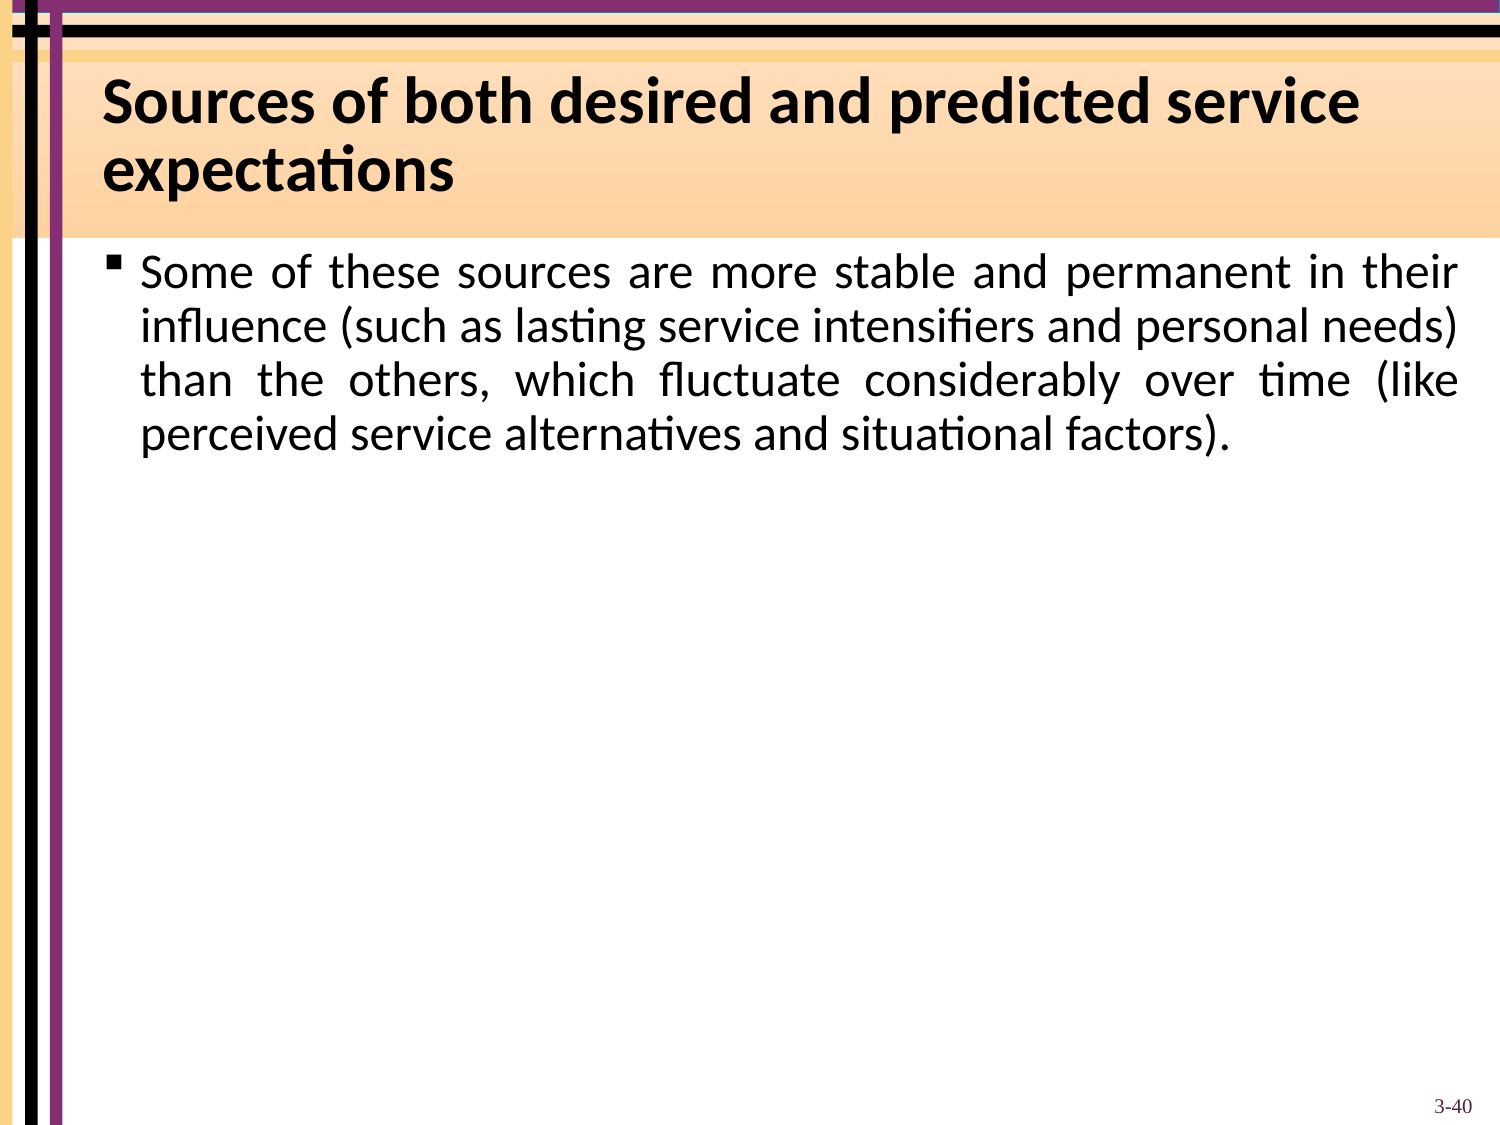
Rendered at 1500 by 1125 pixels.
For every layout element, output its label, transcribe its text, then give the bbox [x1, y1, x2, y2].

text_box 3-40 [1137, 1049, 1488, 1125]
title Sources of both desired and predicted service expectations [87, 62, 1476, 213]
list Some of these sources are more stable and permanent in their influence (such as lasting service intensifiers and personal needs) than the others, which fluctuate considerably over time (like perceived service alternatives and situational factors). [87, 237, 1476, 1101]
